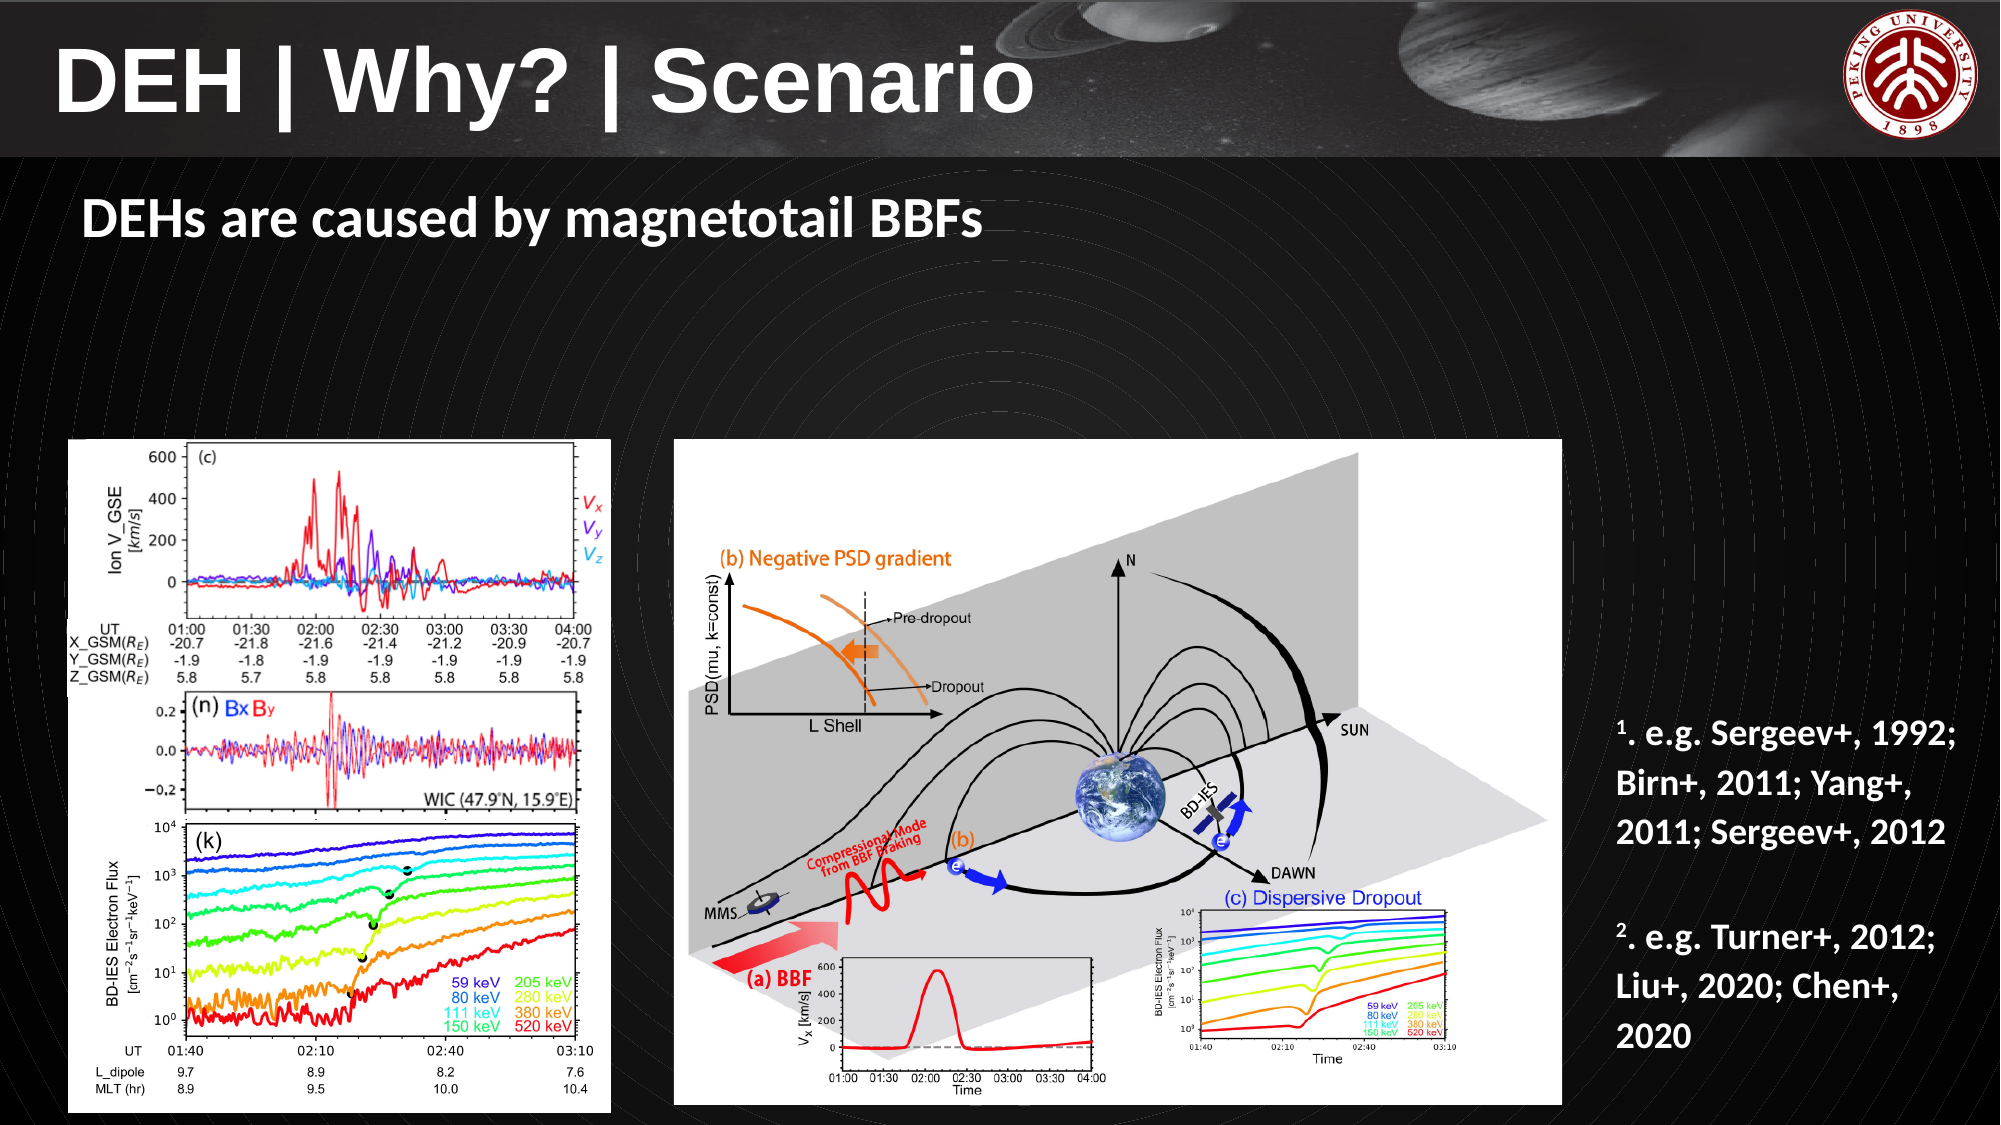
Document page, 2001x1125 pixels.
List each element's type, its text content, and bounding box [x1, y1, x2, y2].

picture [0, 0, 2000, 157]
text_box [67, 439, 612, 1113]
picture [673, 439, 1563, 1105]
text_box 1. e.g. Sergeev+, 1992; Birn+, 2011; Yang+, 2011; Sergeev+, 2012 2. e.g. Turner+, 2012; Liu+, 2020; Chen+, 2020 [1601, 696, 1978, 1063]
